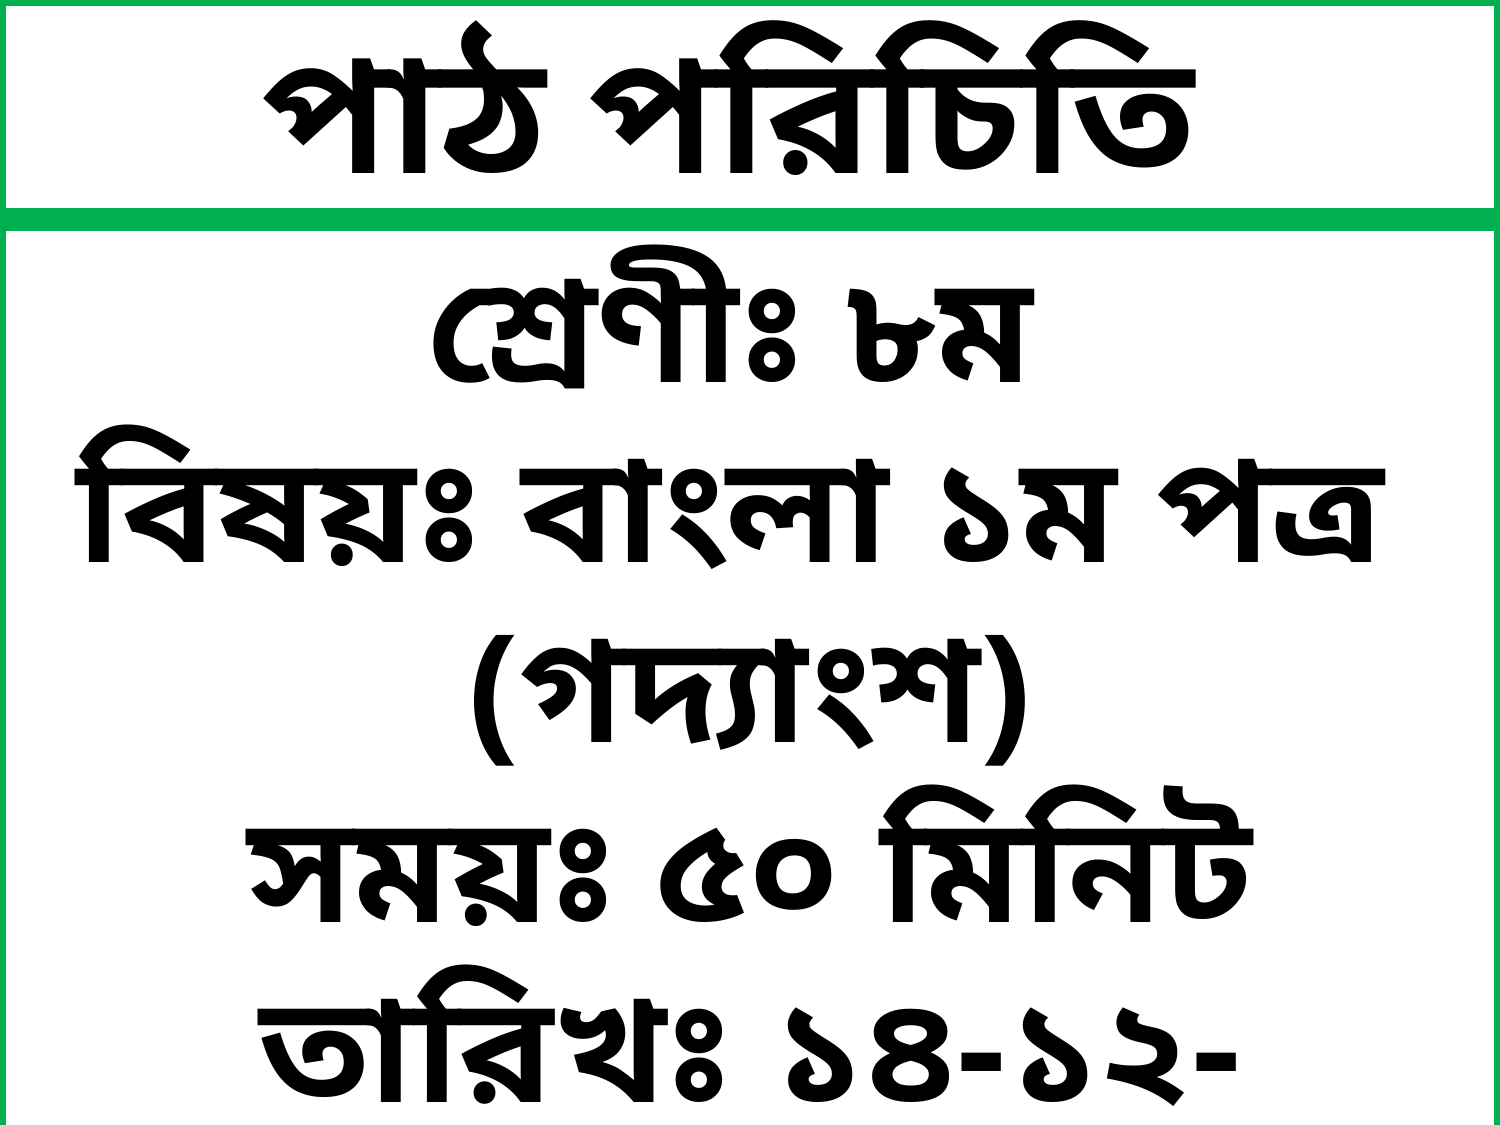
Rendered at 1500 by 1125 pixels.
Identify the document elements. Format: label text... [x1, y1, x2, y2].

text_box শ্রেণীঃ ৮ম বিষয়ঃ বাংলা ১ম পত্র (গদ্যাংশ) সময়ঃ ৫০ মিনিট তারিখঃ ১৪-১২-২০১৯ইং [0, 224, 1500, 1125]
text_box পাঠ পরিচিতি [0, 0, 1500, 215]
